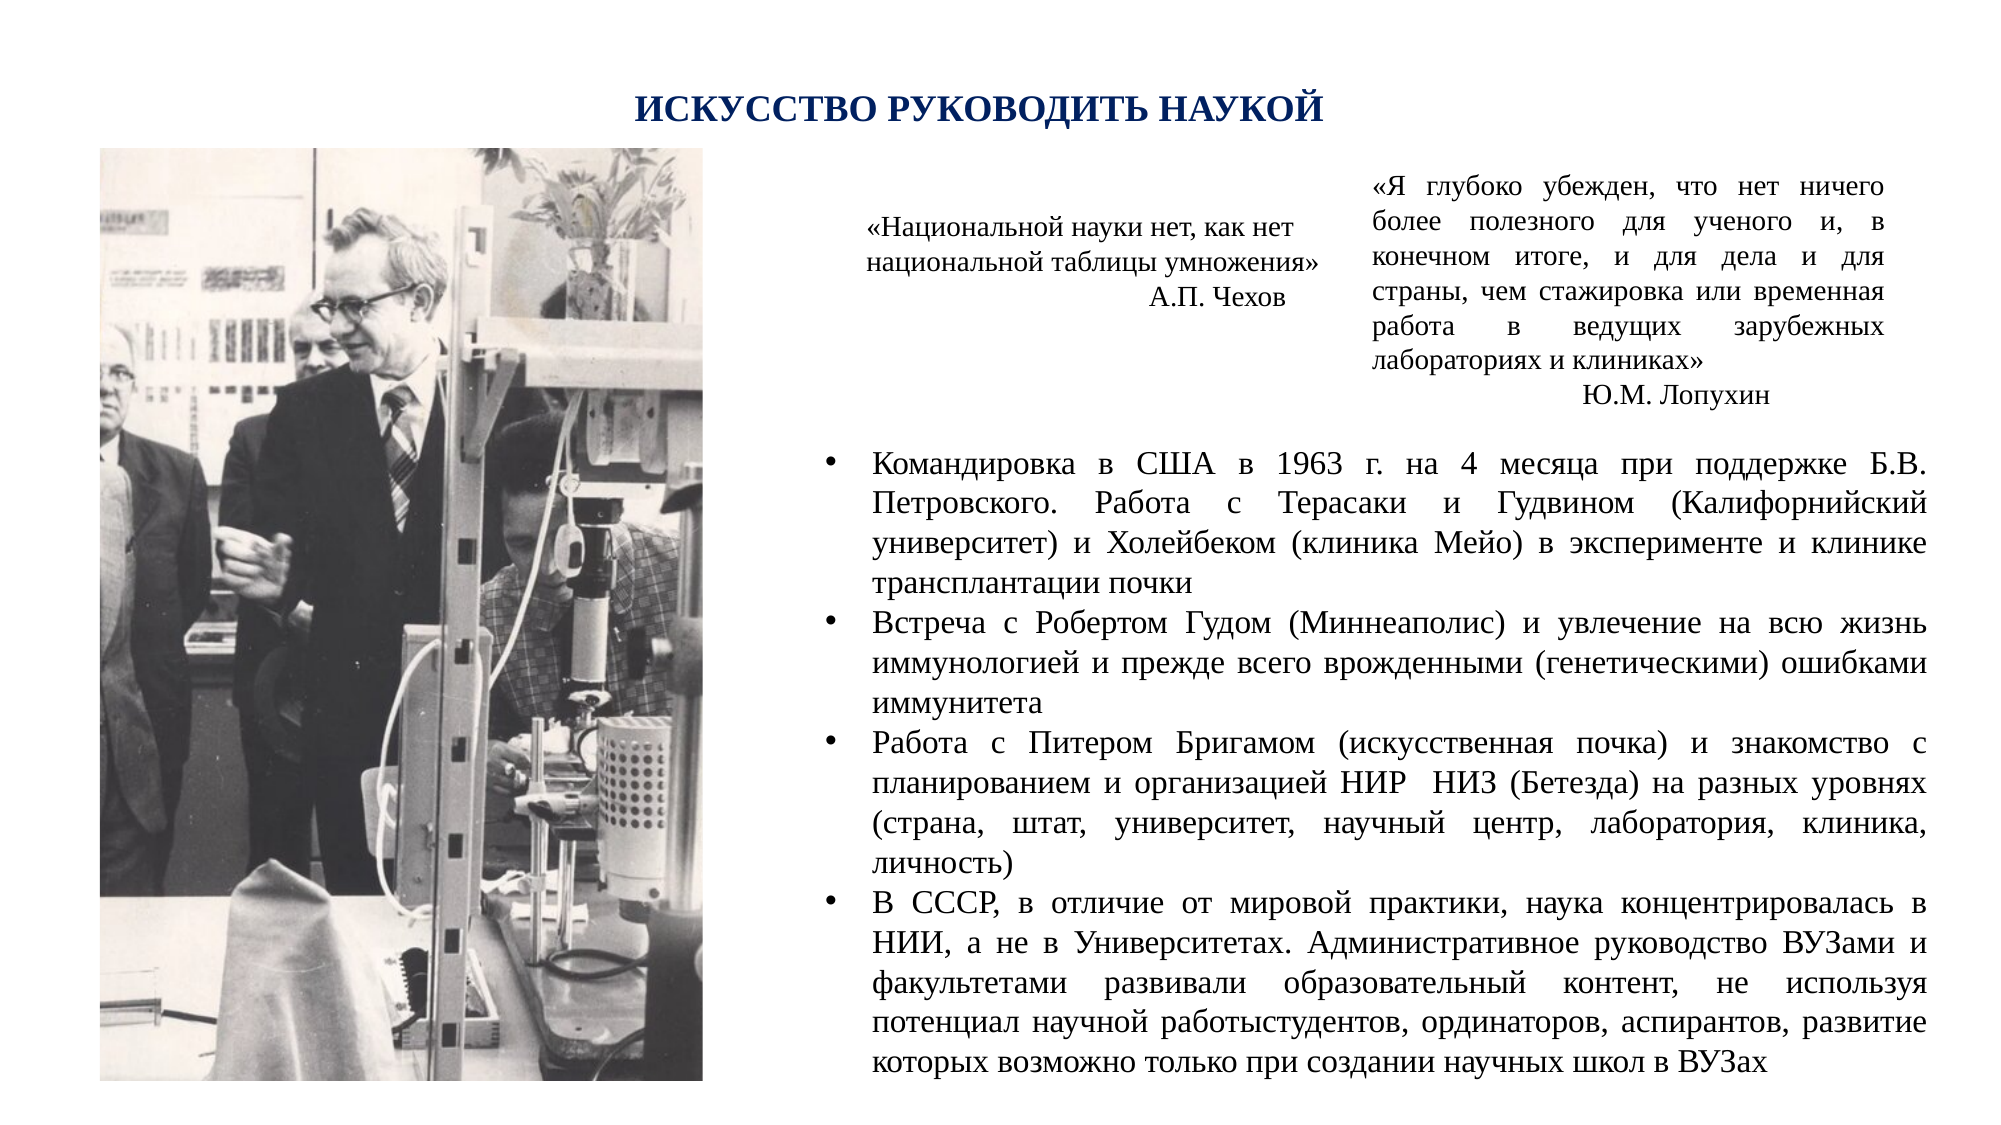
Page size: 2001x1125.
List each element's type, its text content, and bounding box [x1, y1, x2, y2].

title ИСКУССТВО РУКОВОДИТЬ НАУКОЙ [229, 41, 1730, 149]
text_box «Национальной науки нет, как нет национальной таблицы умножения» А.П. Чехов [851, 199, 1340, 320]
subtitle Командировка в США в 1963 г. на 4 месяца при поддержке Б.В. Петровского. Работа с Терасаки и Гудвином (Калифорнийский университет) и Холейбеком (клиника Мейо) в эксперименте и клинике трансплантации почки Встреча с Робертом Гудом (Миннеаполис) и увлечение на всю жизнь иммунологией и прежде всего врожденными (генетическими) ошибками иммунитета Работа с Питером Бригамом (искусственная почка) и знакомство с планированием и организацией НИР НИЗ (Бетезда) на разных уровнях (страна, штат, университет, научный центр, лаборатория, клиника, личность) В СССР, в отличие от мировой практики, наука концентрировалась в НИИ, а не в Университетах. Административное руководство ВУЗами и факультетами развивали образовательный контент, не используя потенциал научной работыстудентов, ординаторов, аспирантов, развитие которых возможно только при создании научных школ в ВУЗах [810, 158, 1945, 1092]
text_box «Я глубоко убежден, что нет ничего более полезного для ученого и, в конечном итоге, и для дела и для страны, чем стажировка или временная работа в ведущих зарубежных лабораториях и клиниках» Ю.М. Лопухин [1357, 158, 1900, 419]
picture [99, 148, 703, 1081]
